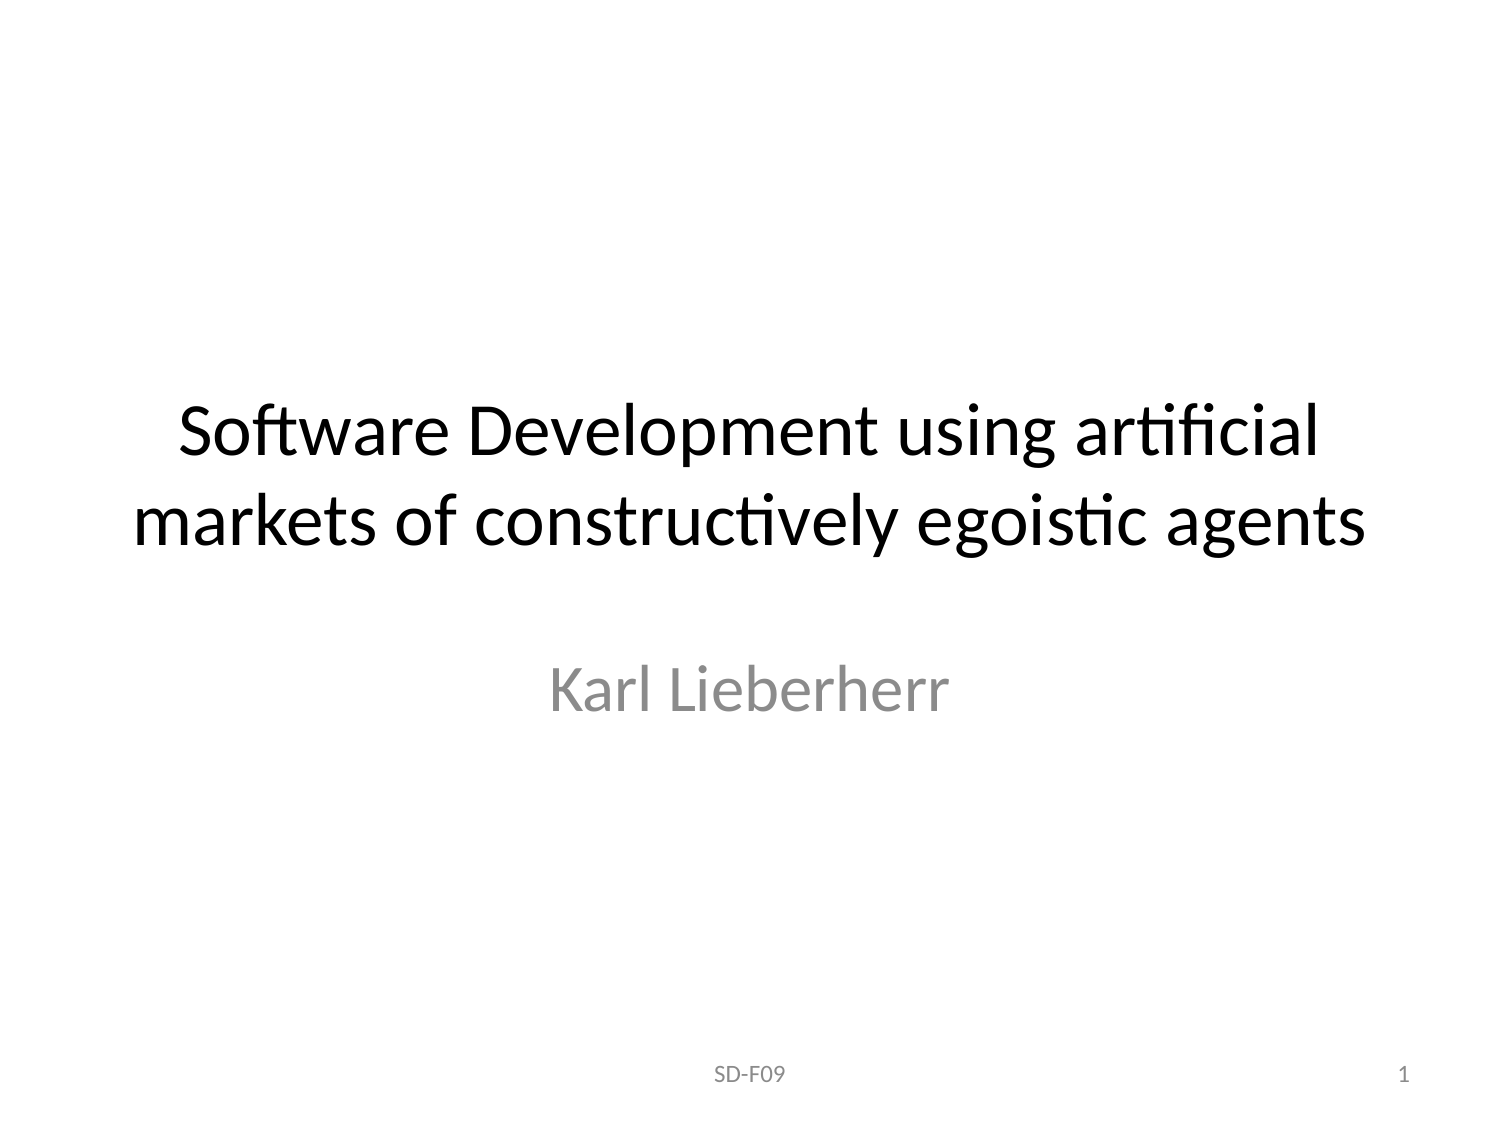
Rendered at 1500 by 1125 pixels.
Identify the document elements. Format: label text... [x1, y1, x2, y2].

subtitle Karl Lieberherr [225, 637, 1275, 925]
slide_number 1 [1074, 1042, 1425, 1103]
footer SD-F09 [512, 1042, 988, 1103]
title Software Development using artificial markets of constructively egoistic agents [112, 349, 1388, 591]
